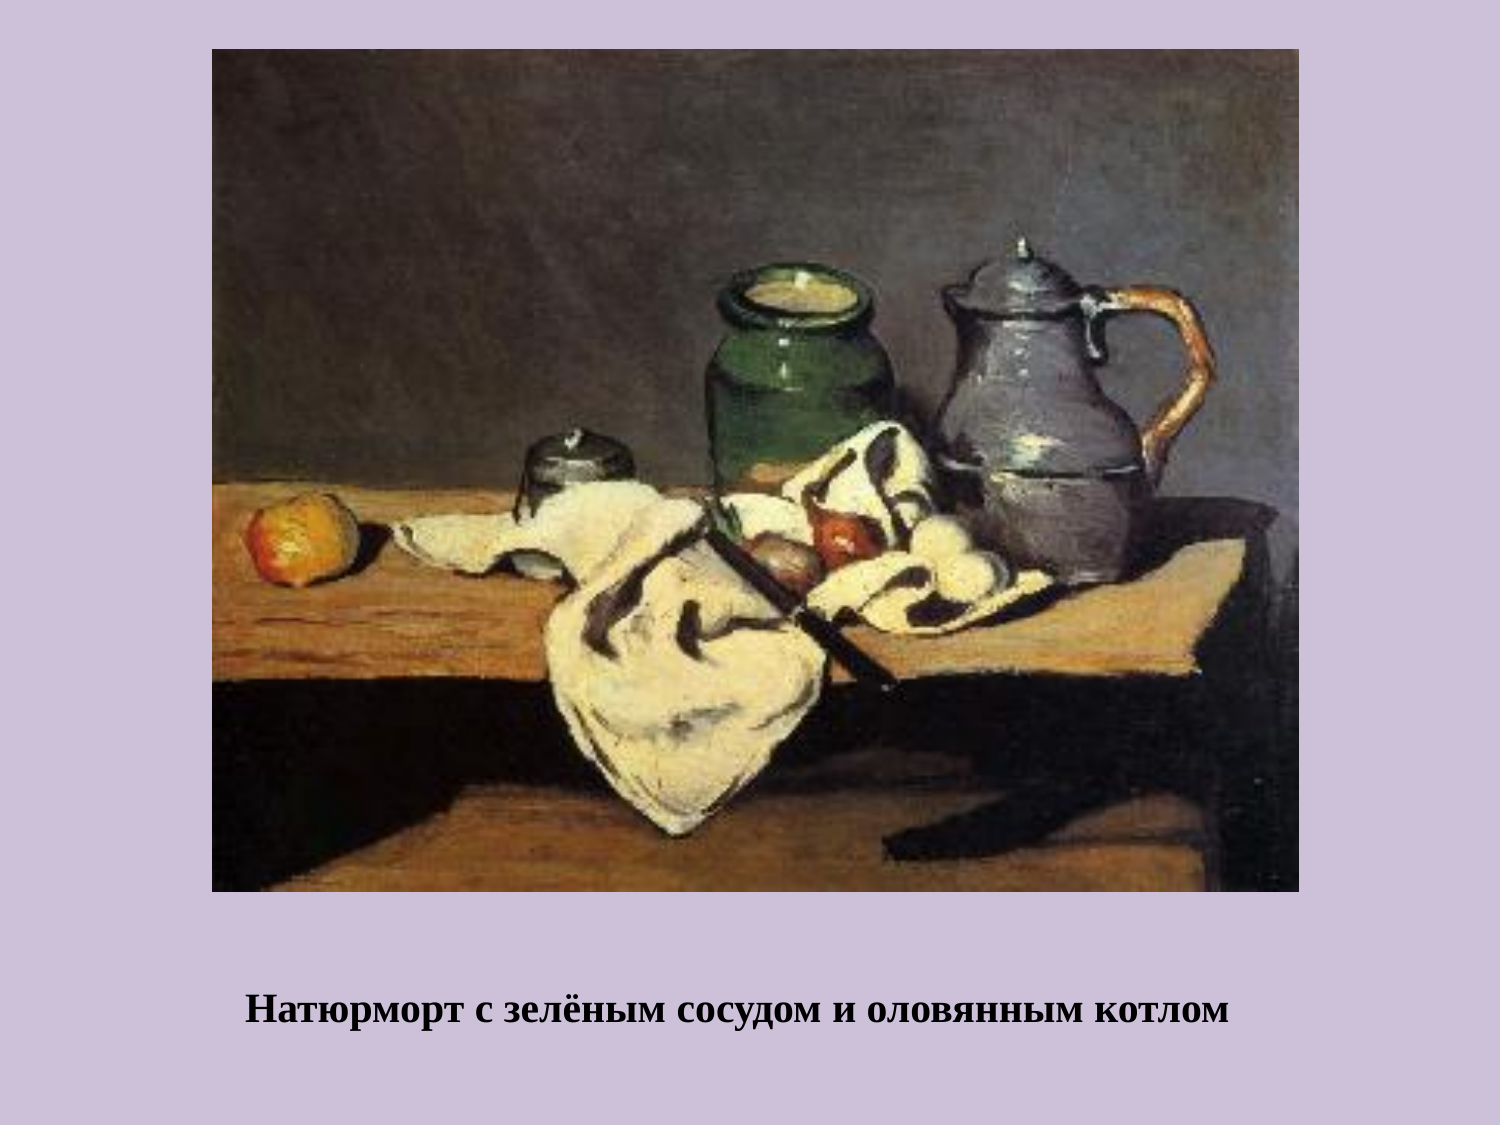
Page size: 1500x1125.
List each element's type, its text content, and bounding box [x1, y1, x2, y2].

title Натюрморт с зелёным сосудом и оловянным котлом [62, 937, 1413, 1125]
picture [212, 49, 1300, 892]
